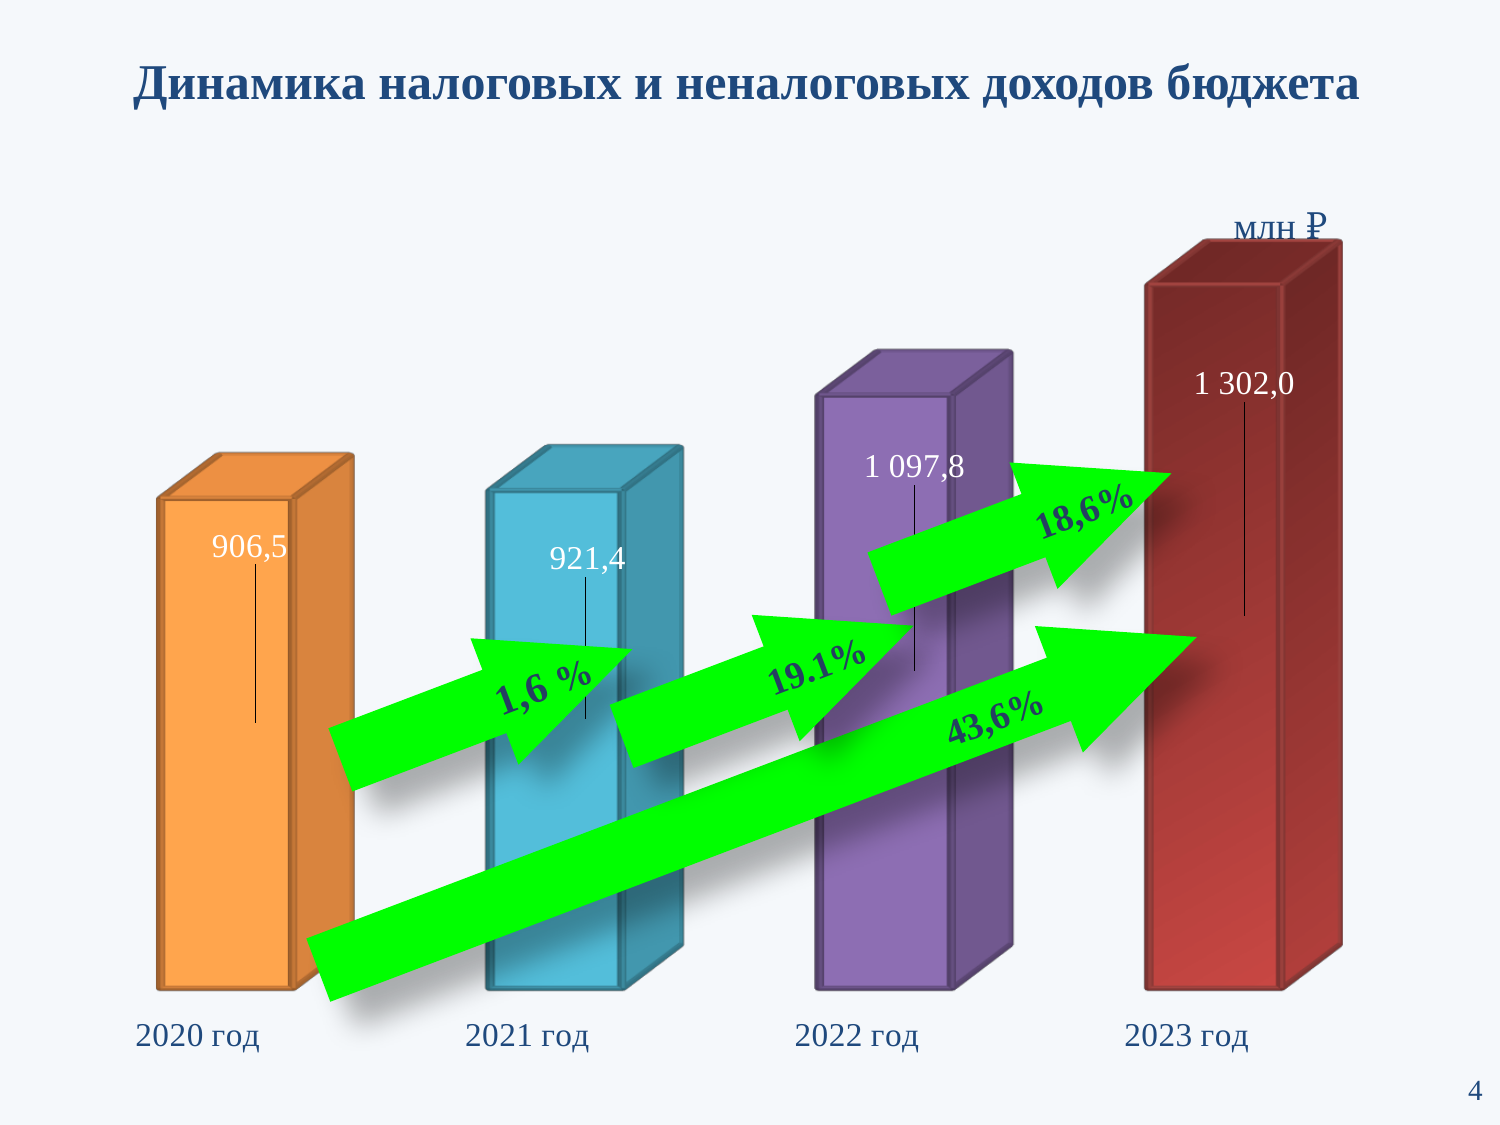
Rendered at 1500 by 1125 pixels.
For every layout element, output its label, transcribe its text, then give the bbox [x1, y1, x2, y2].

slide_number 4 [1431, 1081, 1498, 1119]
text_box Динамика налоговых и неналоговых доходов бюджета [5, 42, 1500, 118]
chart [0, 148, 1500, 1073]
